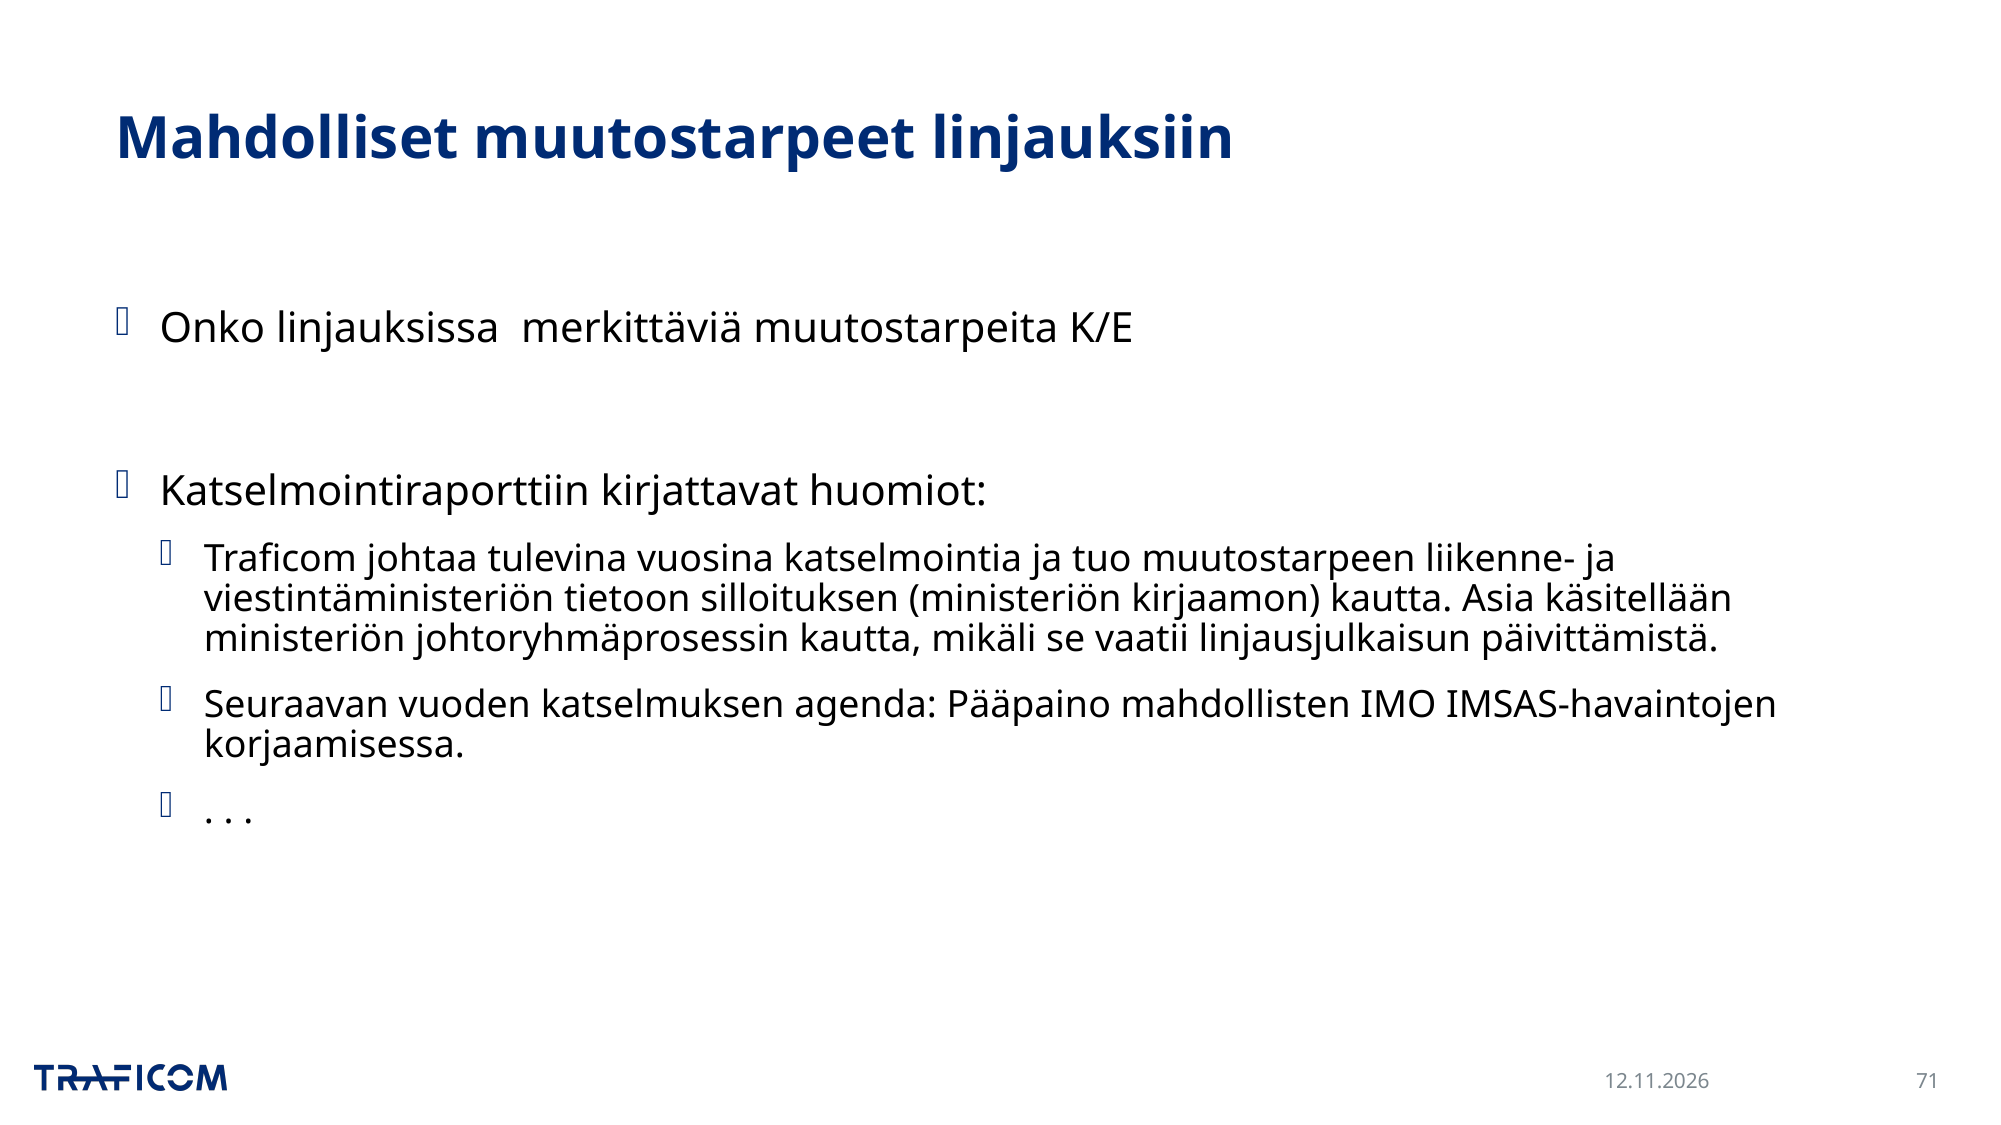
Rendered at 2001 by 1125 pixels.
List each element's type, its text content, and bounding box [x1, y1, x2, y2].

slide_number 71 [1854, 1060, 1955, 1103]
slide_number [1503, 1060, 1811, 1103]
list Onko linjauksissa merkittäviä muutostarpeita K/E Katselmointiraporttiin kirjattavat huomiot: Traficom johtaa tulevina vuosina katselmointia ja tuo muutostarpeen liikenne- ja viestintäministeriön tietoon silloituksen (ministeriön kirjaamon) kautta. Asia käsitellään ministeriön johtoryhmäprosessin kautta, mikäli se vaatii linjausjulkaisun päivittämistä. Seuraavan vuoden katselmuksen agenda: Pääpaino mahdollisten IMO IMSAS-havaintojen korjaamisessa. . . . [100, 286, 1864, 1015]
title Mahdolliset muutostarpeet linjauksiin [100, 100, 1864, 283]
picture [34, 1064, 227, 1091]
